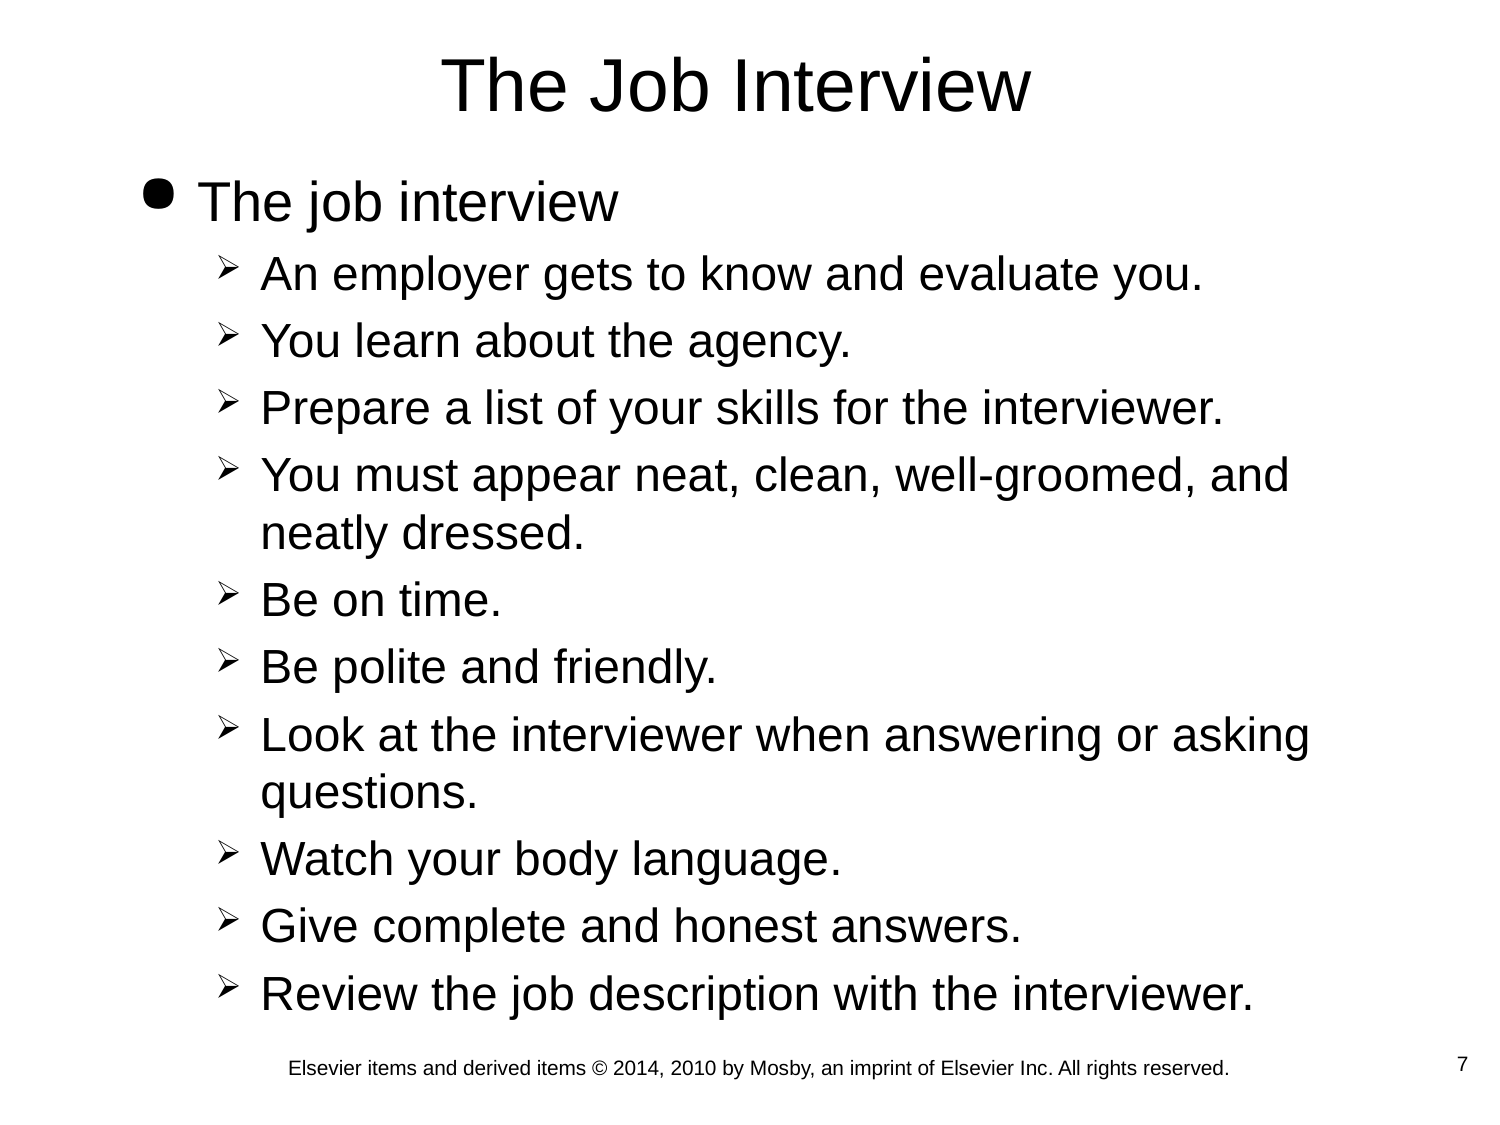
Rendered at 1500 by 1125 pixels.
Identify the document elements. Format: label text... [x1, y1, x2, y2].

title The Job Interview [108, 0, 1384, 170]
list The job interview An employer gets to know and evaluate you. You learn about the agency. Prepare a list of your skills for the interviewer. You must appear neat, clean, well-groomed, and neatly dressed. Be on time. Be polite and friendly. Look at the interviewer when answering or asking questions. Watch your body language. Give complete and honest answers. Review the job description with the interviewer. [128, 158, 1397, 1033]
slide_number 7 [1133, 1043, 1484, 1122]
